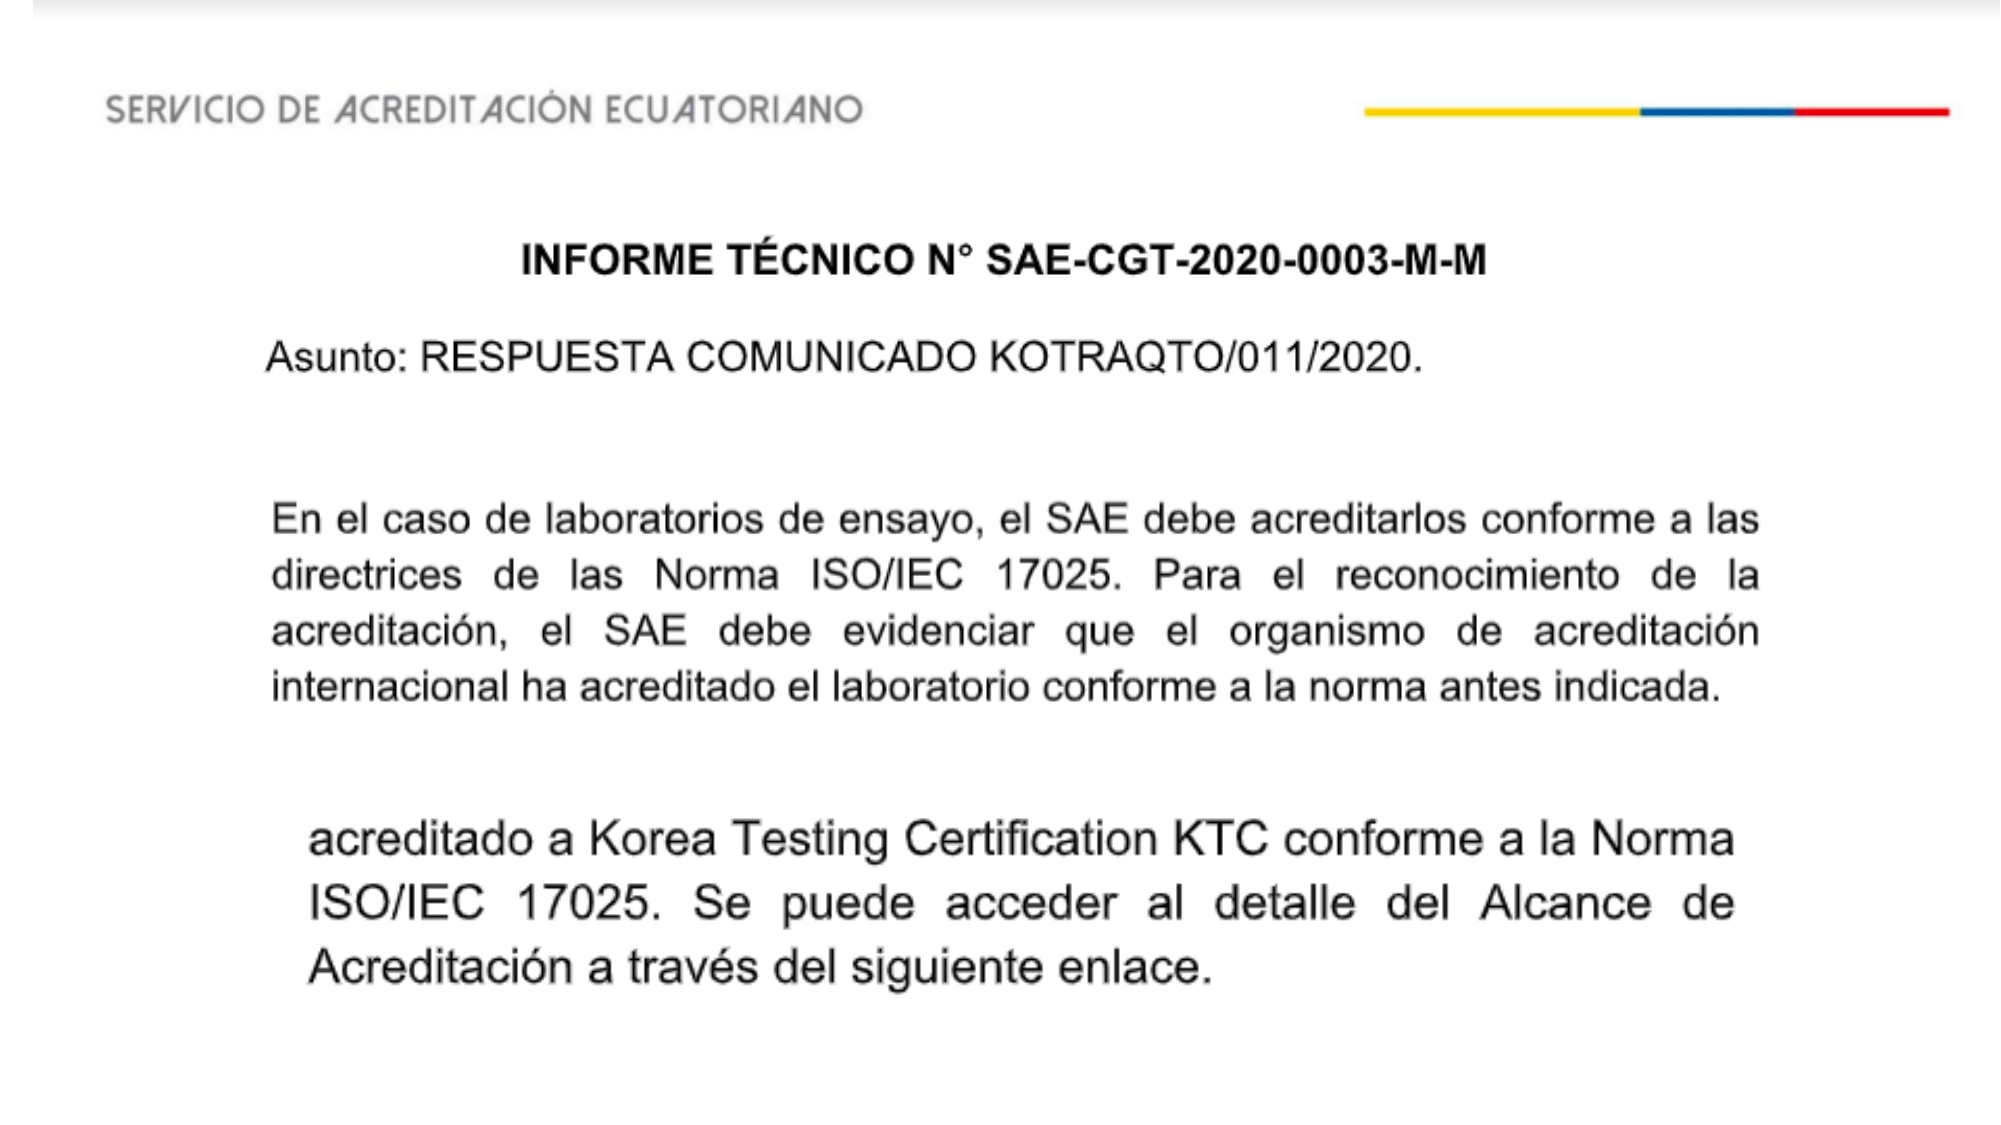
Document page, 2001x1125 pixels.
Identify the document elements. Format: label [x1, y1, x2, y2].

picture [168, 781, 1785, 1049]
picture [33, 0, 2000, 436]
picture [247, 465, 1797, 752]
